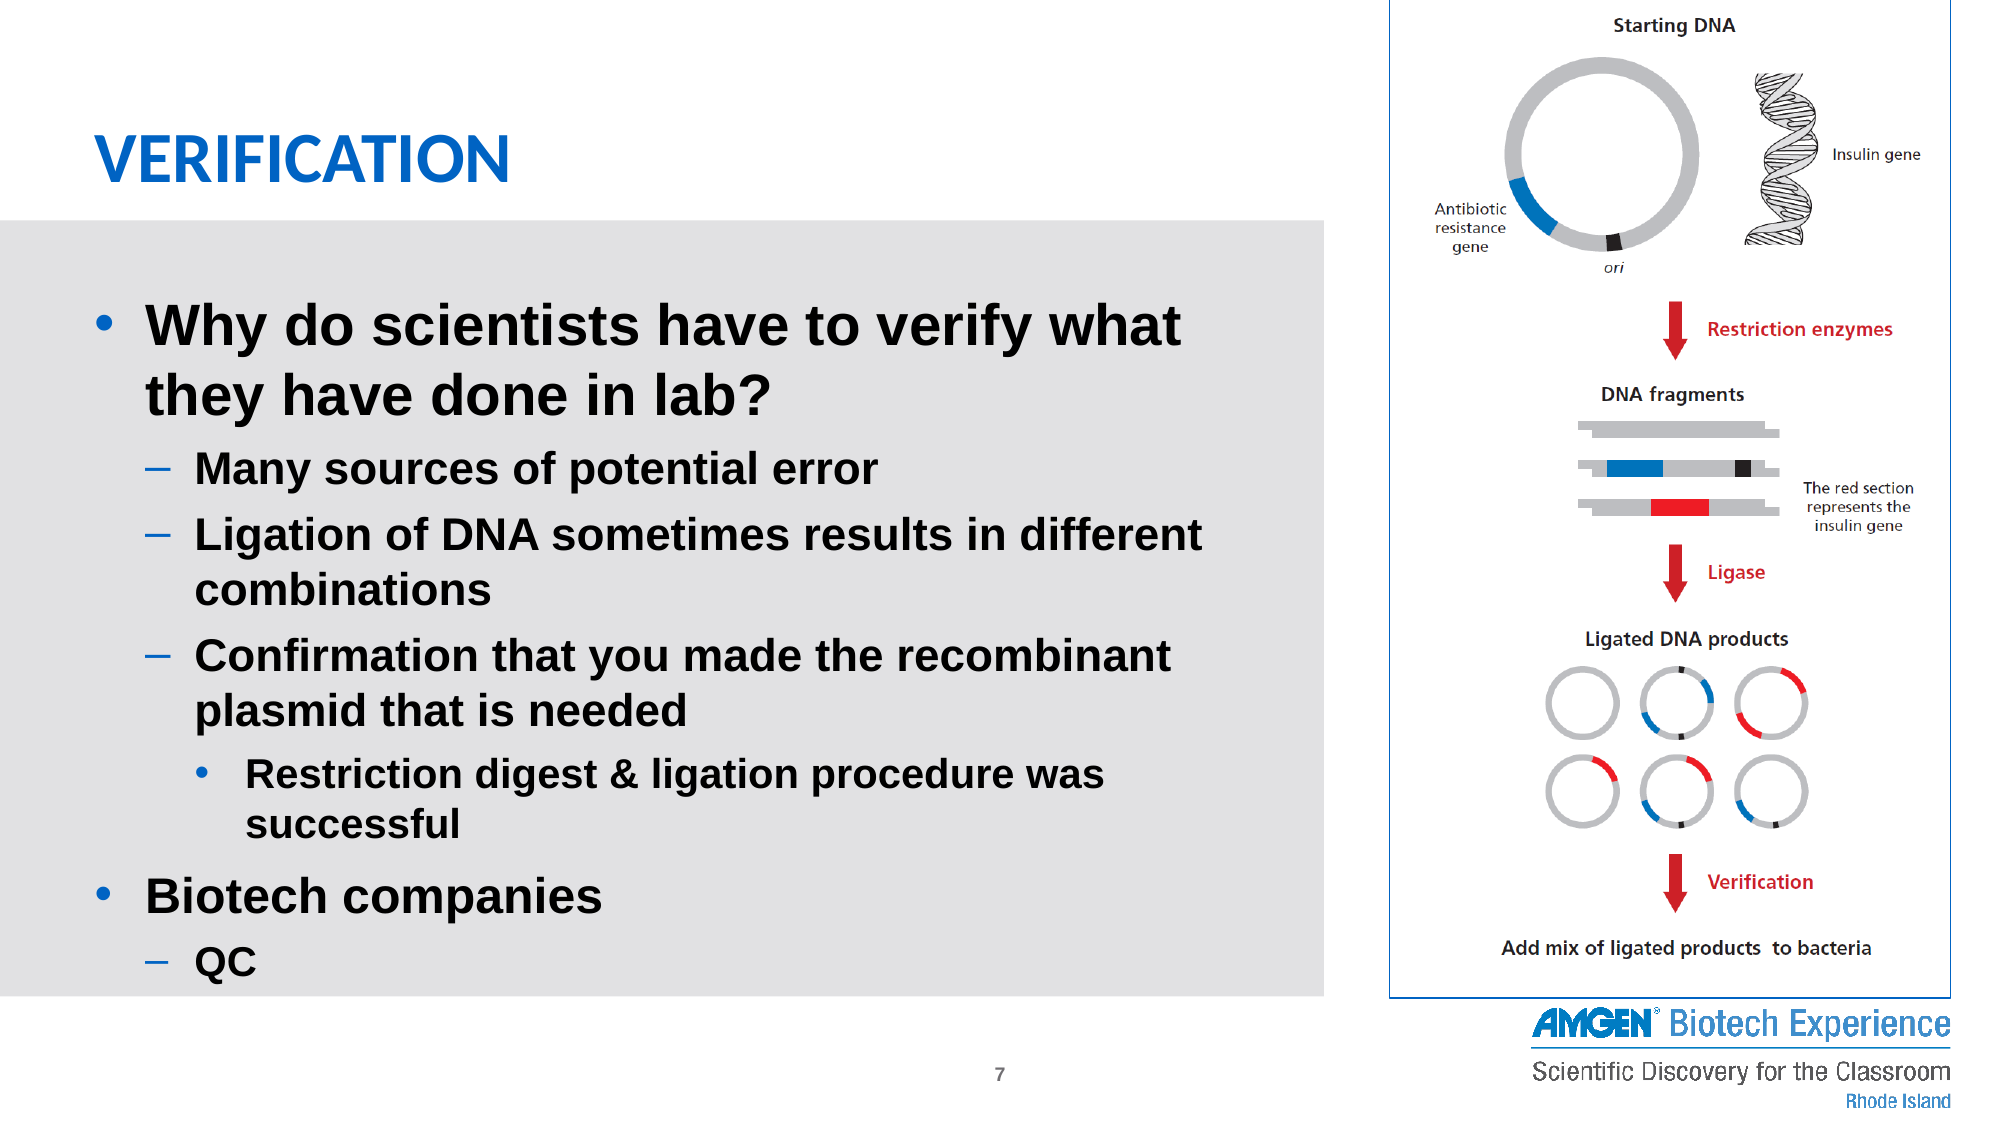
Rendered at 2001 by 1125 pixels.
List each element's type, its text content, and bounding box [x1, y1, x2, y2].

picture [1531, 1007, 1951, 1108]
picture [1389, 0, 1951, 998]
list Why do scientists have to verify what they have done in lab? Many sources of potential error Ligation of DNA sometimes results in different combinations Confirmation that you made the recombinant plasmid that is needed Restriction digest & ligation procedure was successful Biotech companies QC [79, 279, 1324, 962]
title VERIFICATION [79, 1, 1385, 204]
